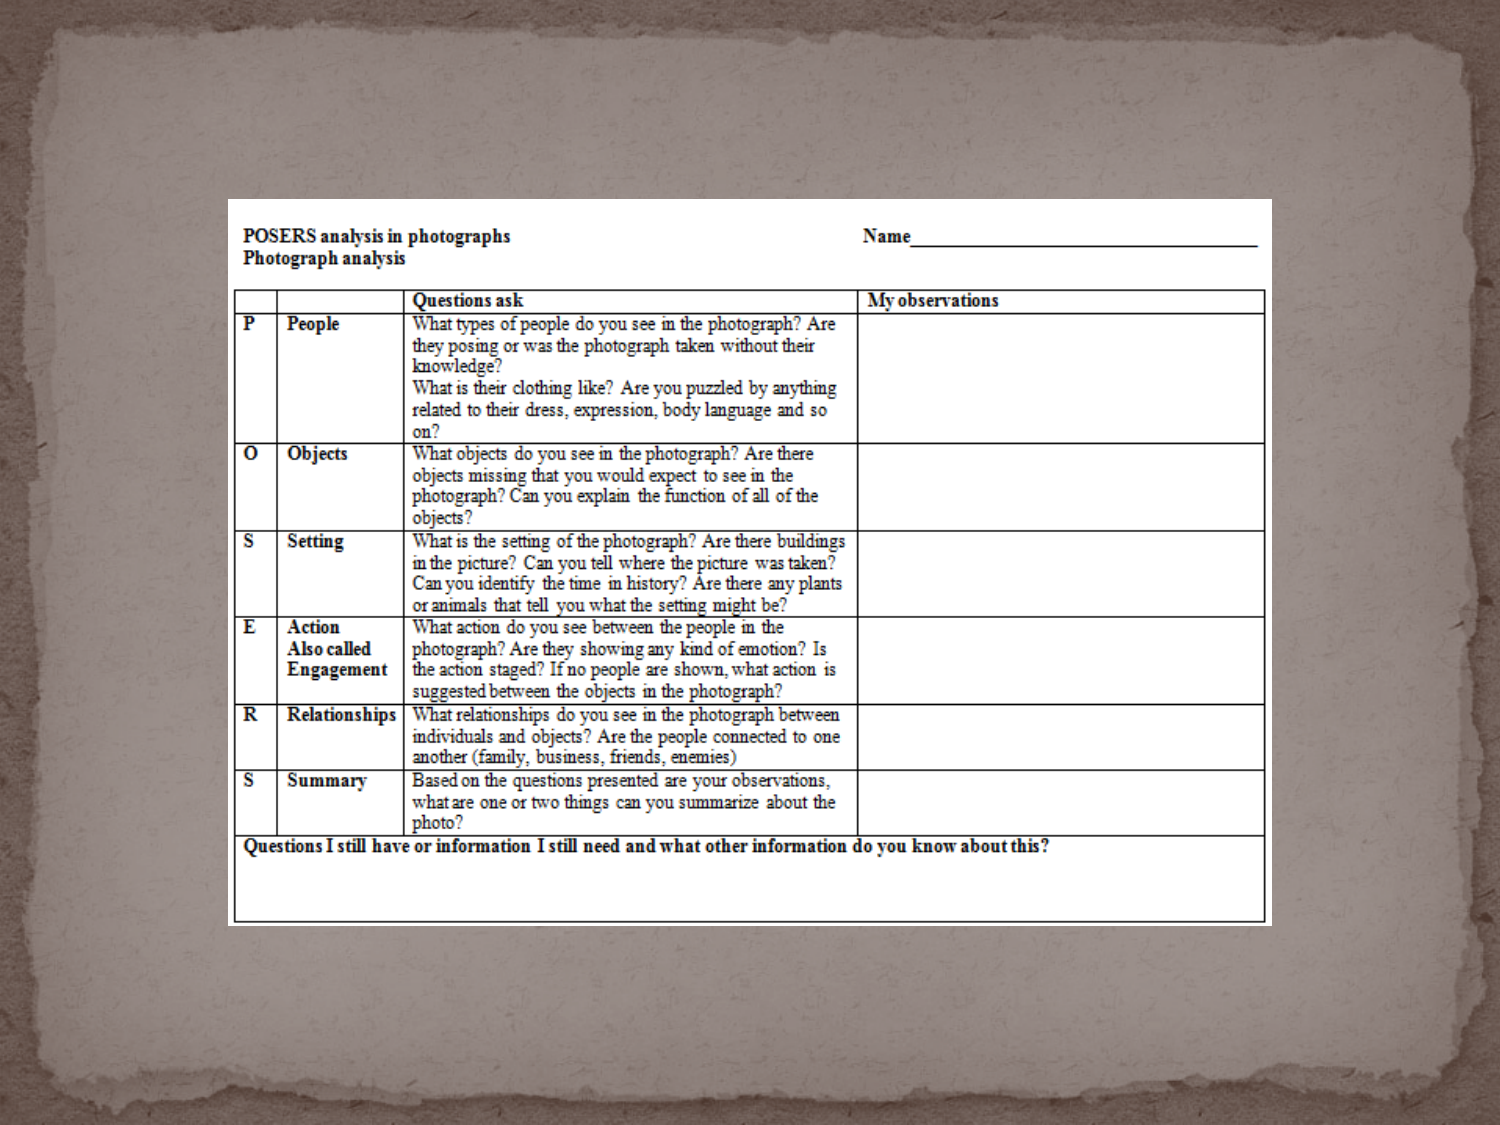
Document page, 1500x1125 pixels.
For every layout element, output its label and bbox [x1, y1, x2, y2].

picture [228, 199, 1272, 926]
